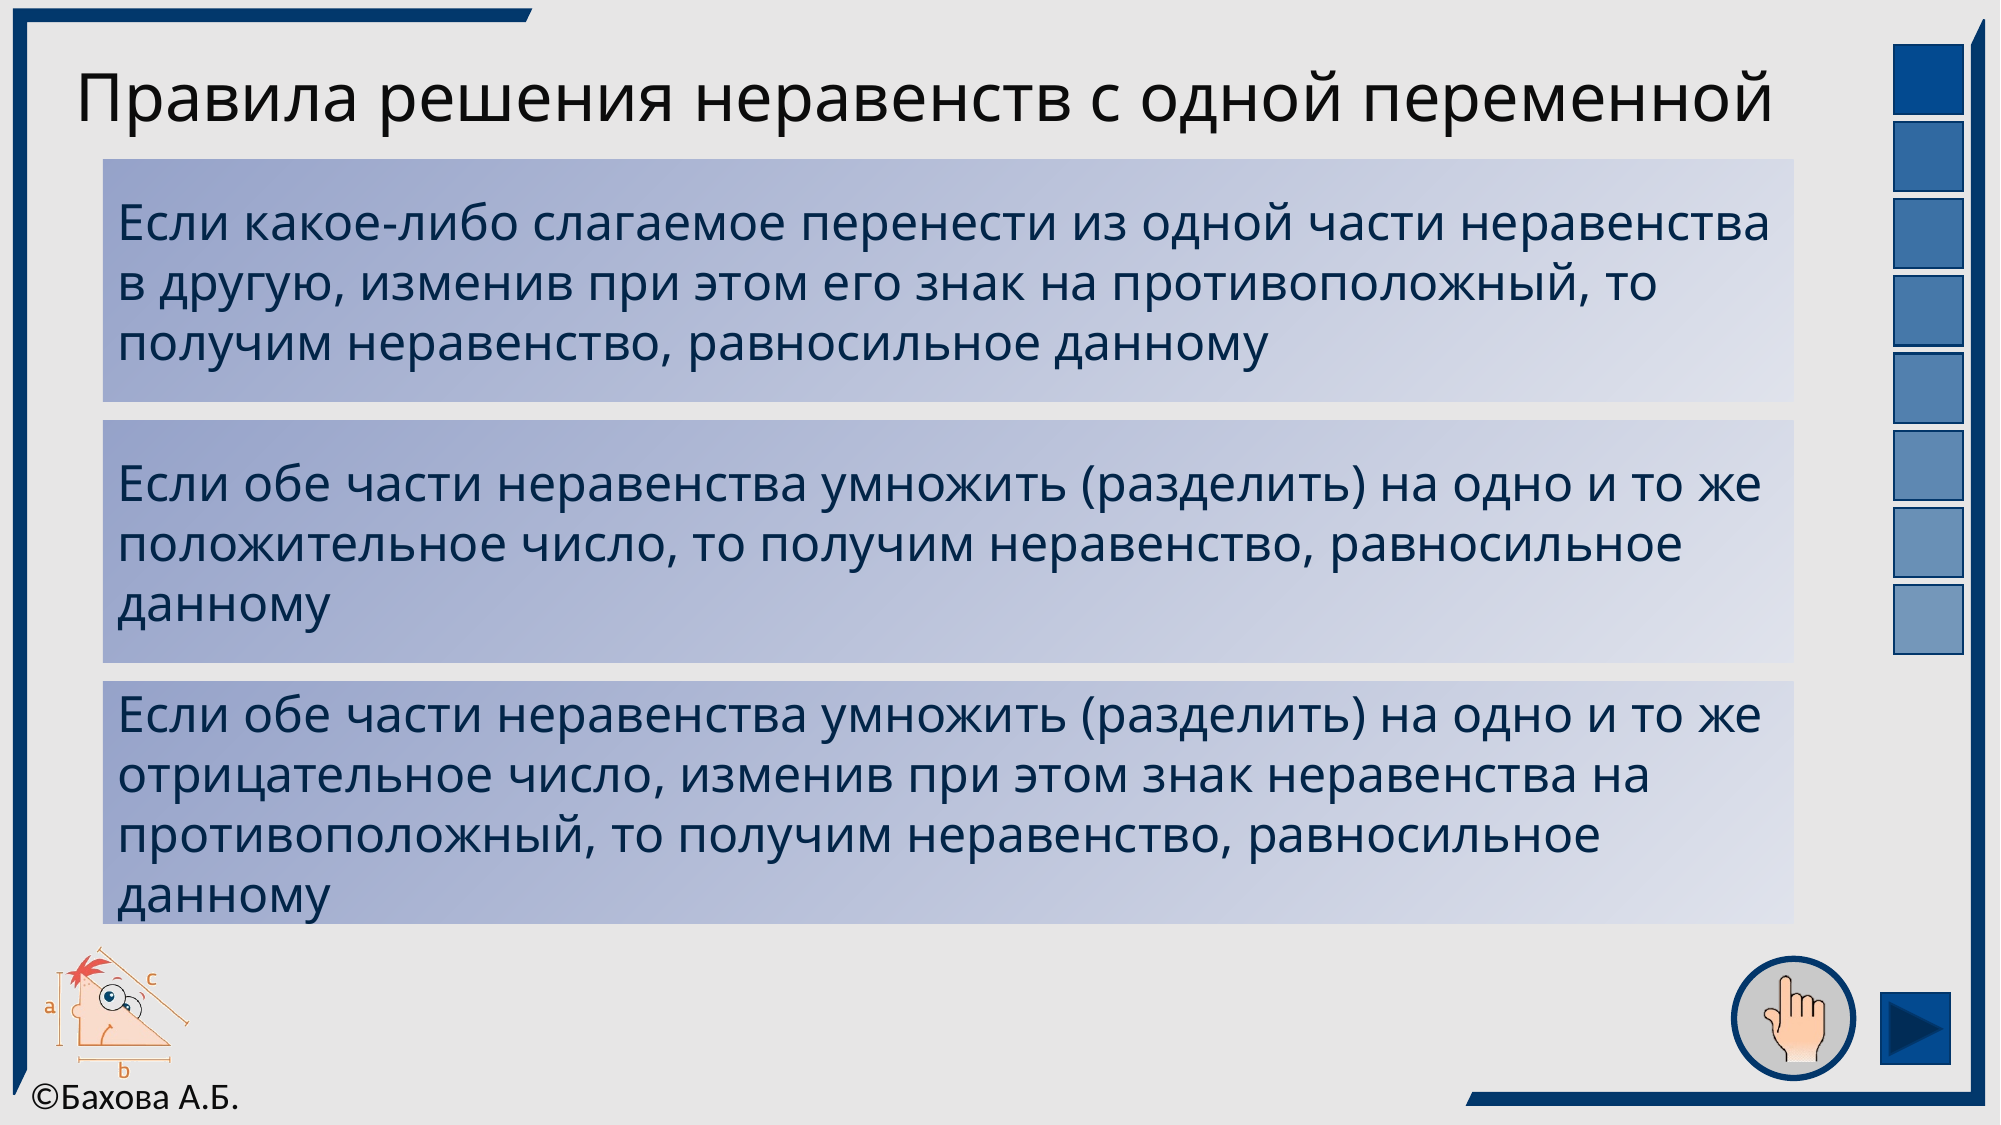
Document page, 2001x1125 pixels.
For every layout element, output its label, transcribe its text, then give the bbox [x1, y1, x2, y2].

picture [40, 942, 196, 1083]
text_box Если какое-либо слагаемое перенести из одной части неравенства в другую, изменив при этом его знак на противоположный, то получим неравенство, равносильное данному [102, 159, 1795, 402]
text_box [1751, 1062, 1836, 1080]
picture [1747, 975, 1841, 1062]
text_box [1733, 979, 1747, 1058]
text_box Правила решения неравенств с одной переменной [60, 46, 1792, 142]
text_box [1841, 980, 1855, 1057]
text_box [1751, 957, 1836, 975]
text_box Если обе части неравенства умножить (разделить) на одно и то же положительное число, то получим неравенство, равносильное данному [102, 419, 1795, 663]
text_box Если обе части неравенства умножить (разделить) на одно и то же отрицательное число, изменив при этом знак неравенства на противоположный, то получим неравенство, равносильное данному [102, 680, 1795, 924]
